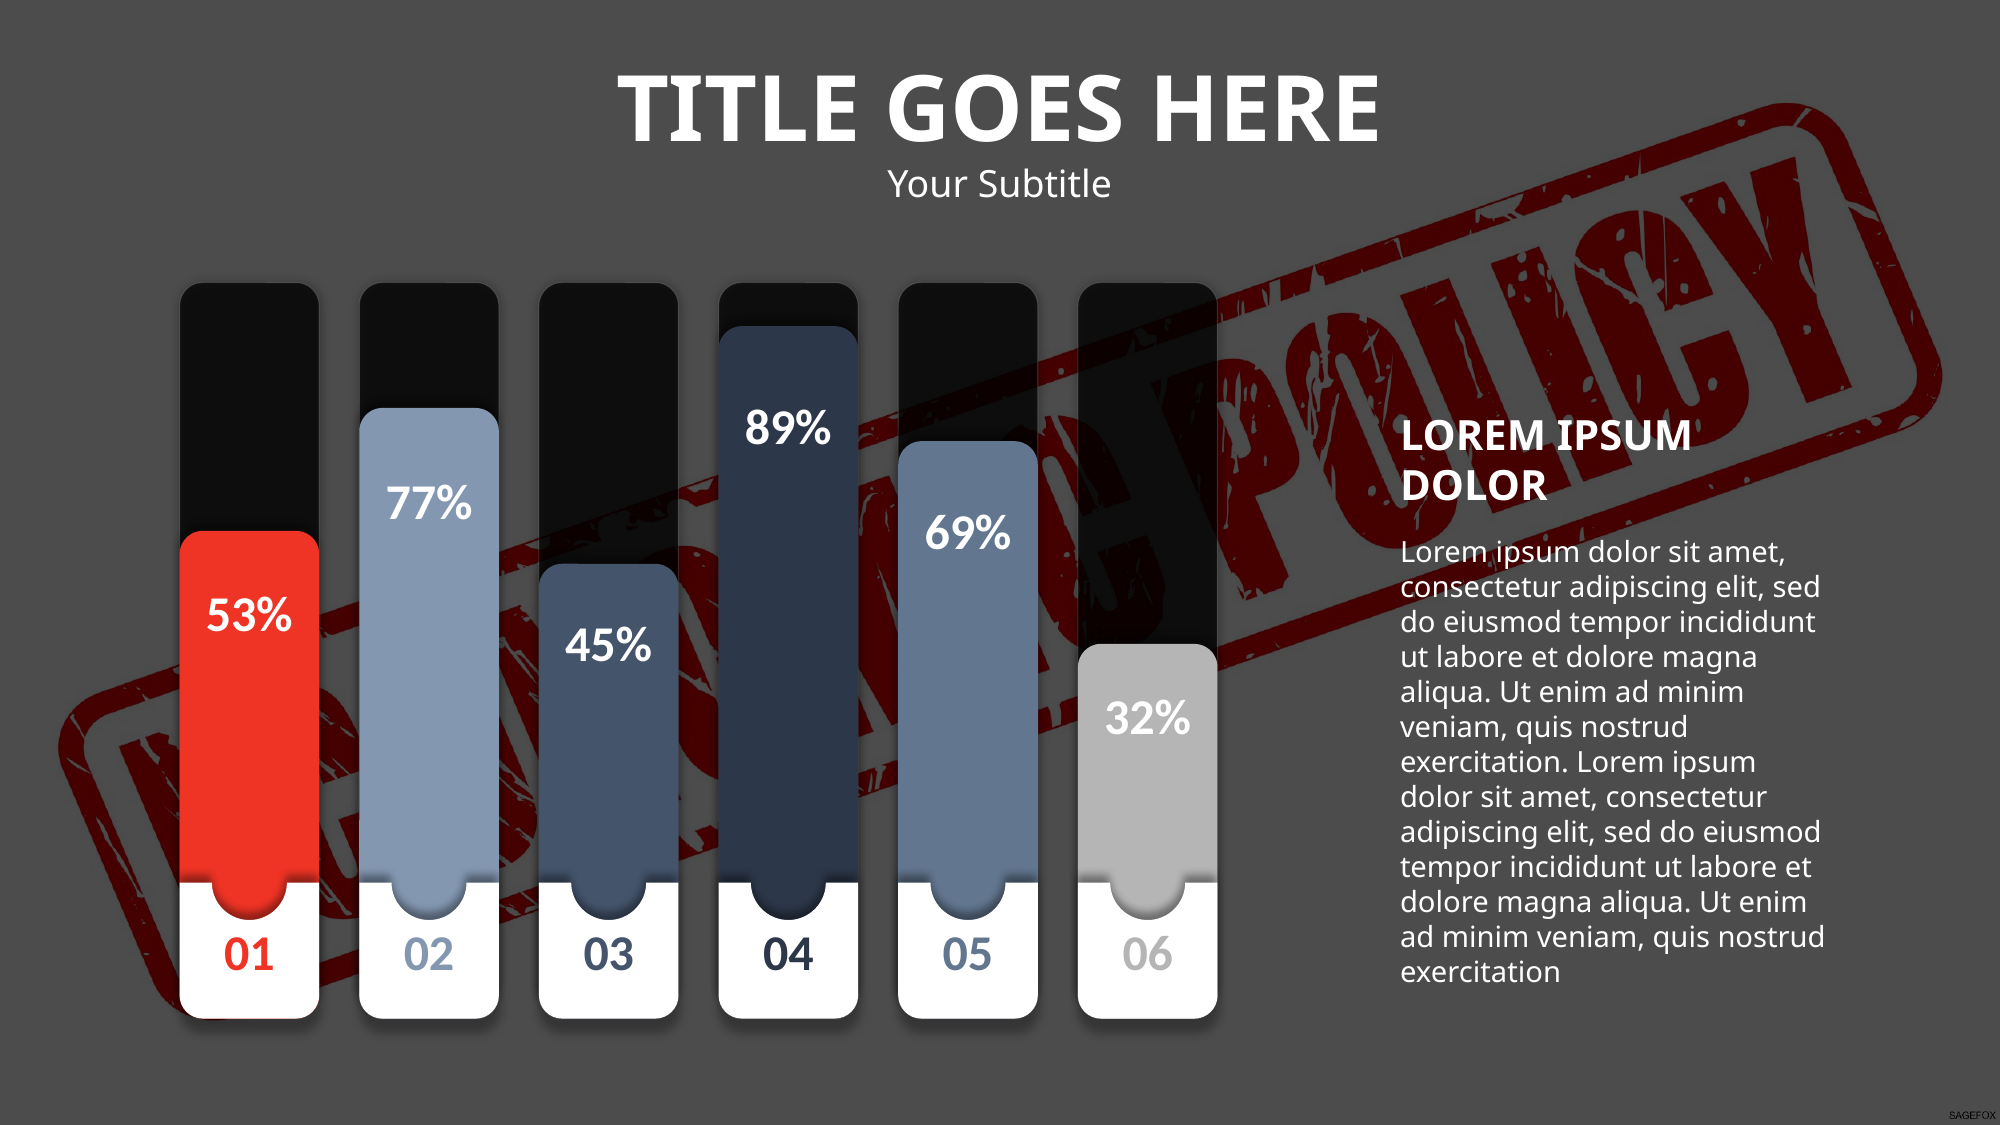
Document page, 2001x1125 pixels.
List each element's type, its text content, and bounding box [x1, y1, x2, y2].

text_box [179, 530, 320, 1019]
text_box [1076, 281, 1219, 648]
text_box [358, 281, 500, 410]
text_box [538, 563, 679, 1019]
text_box [537, 281, 680, 568]
text_box [717, 281, 860, 330]
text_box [898, 441, 1038, 1019]
text_box [178, 281, 321, 535]
text_box [897, 281, 1039, 446]
text_box TITLE GOES HERE Your Subtitle [548, 42, 1452, 212]
picture [0, 0, 2001, 1125]
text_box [359, 407, 499, 1019]
text_box LOREM IPSUM DOLOR Lorem ipsum dolor sit amet, consectetur adipiscing elit, sed do eiusmod tempor incididunt ut labore et dolore magna aliqua. Ut enim ad minim veniam, quis nostrud exercitation. Lorem ipsum dolor sit amet, consectetur adipiscing elit, sed do eiusmod tempor incididunt ut labore et dolore magna aliqua. Ut enim ad minim veniam, quis nostrud exercitation [1385, 400, 1849, 1076]
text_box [718, 326, 859, 1019]
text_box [1077, 643, 1218, 1019]
